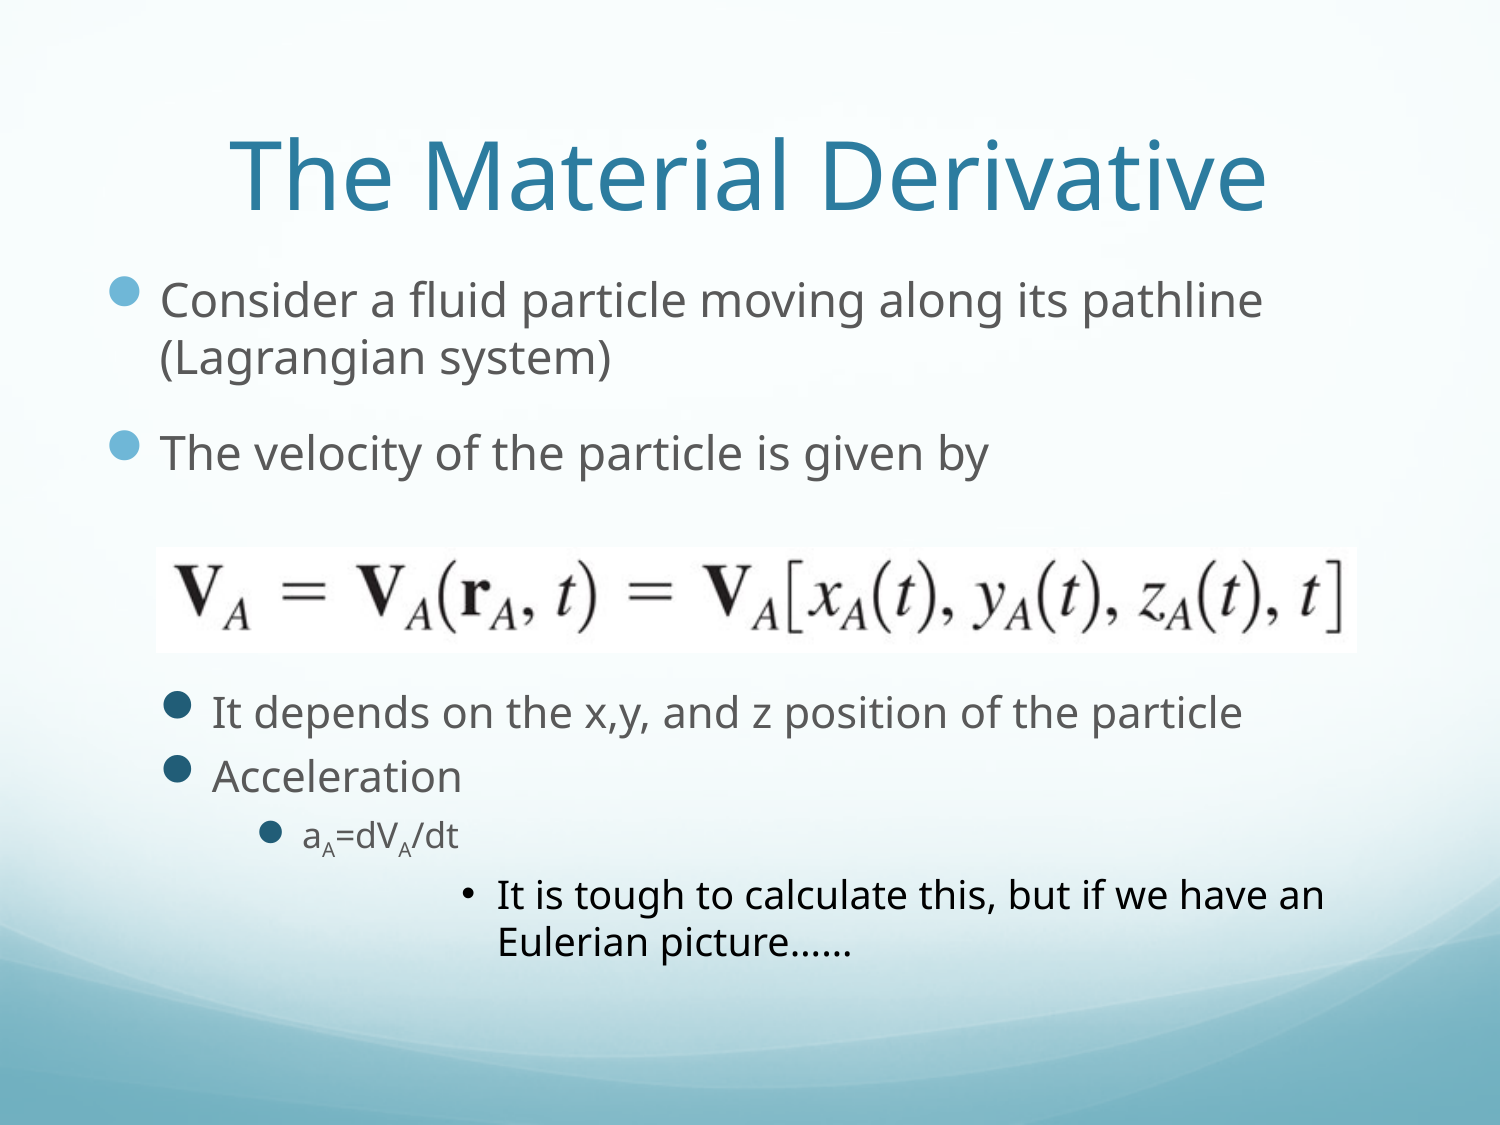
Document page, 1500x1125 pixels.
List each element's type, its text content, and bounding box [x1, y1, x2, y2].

picture [156, 547, 1358, 653]
title The Material Derivative [90, 17, 1410, 237]
list Consider a fluid particle moving along its pathline (Lagrangian system) The velocity of the particle is given by It depends on the x,y, and z position of the particle Acceleration aA=dVA/dt It is tough to calculate this, but if we have an Eulerian picture…… [90, 262, 1410, 975]
